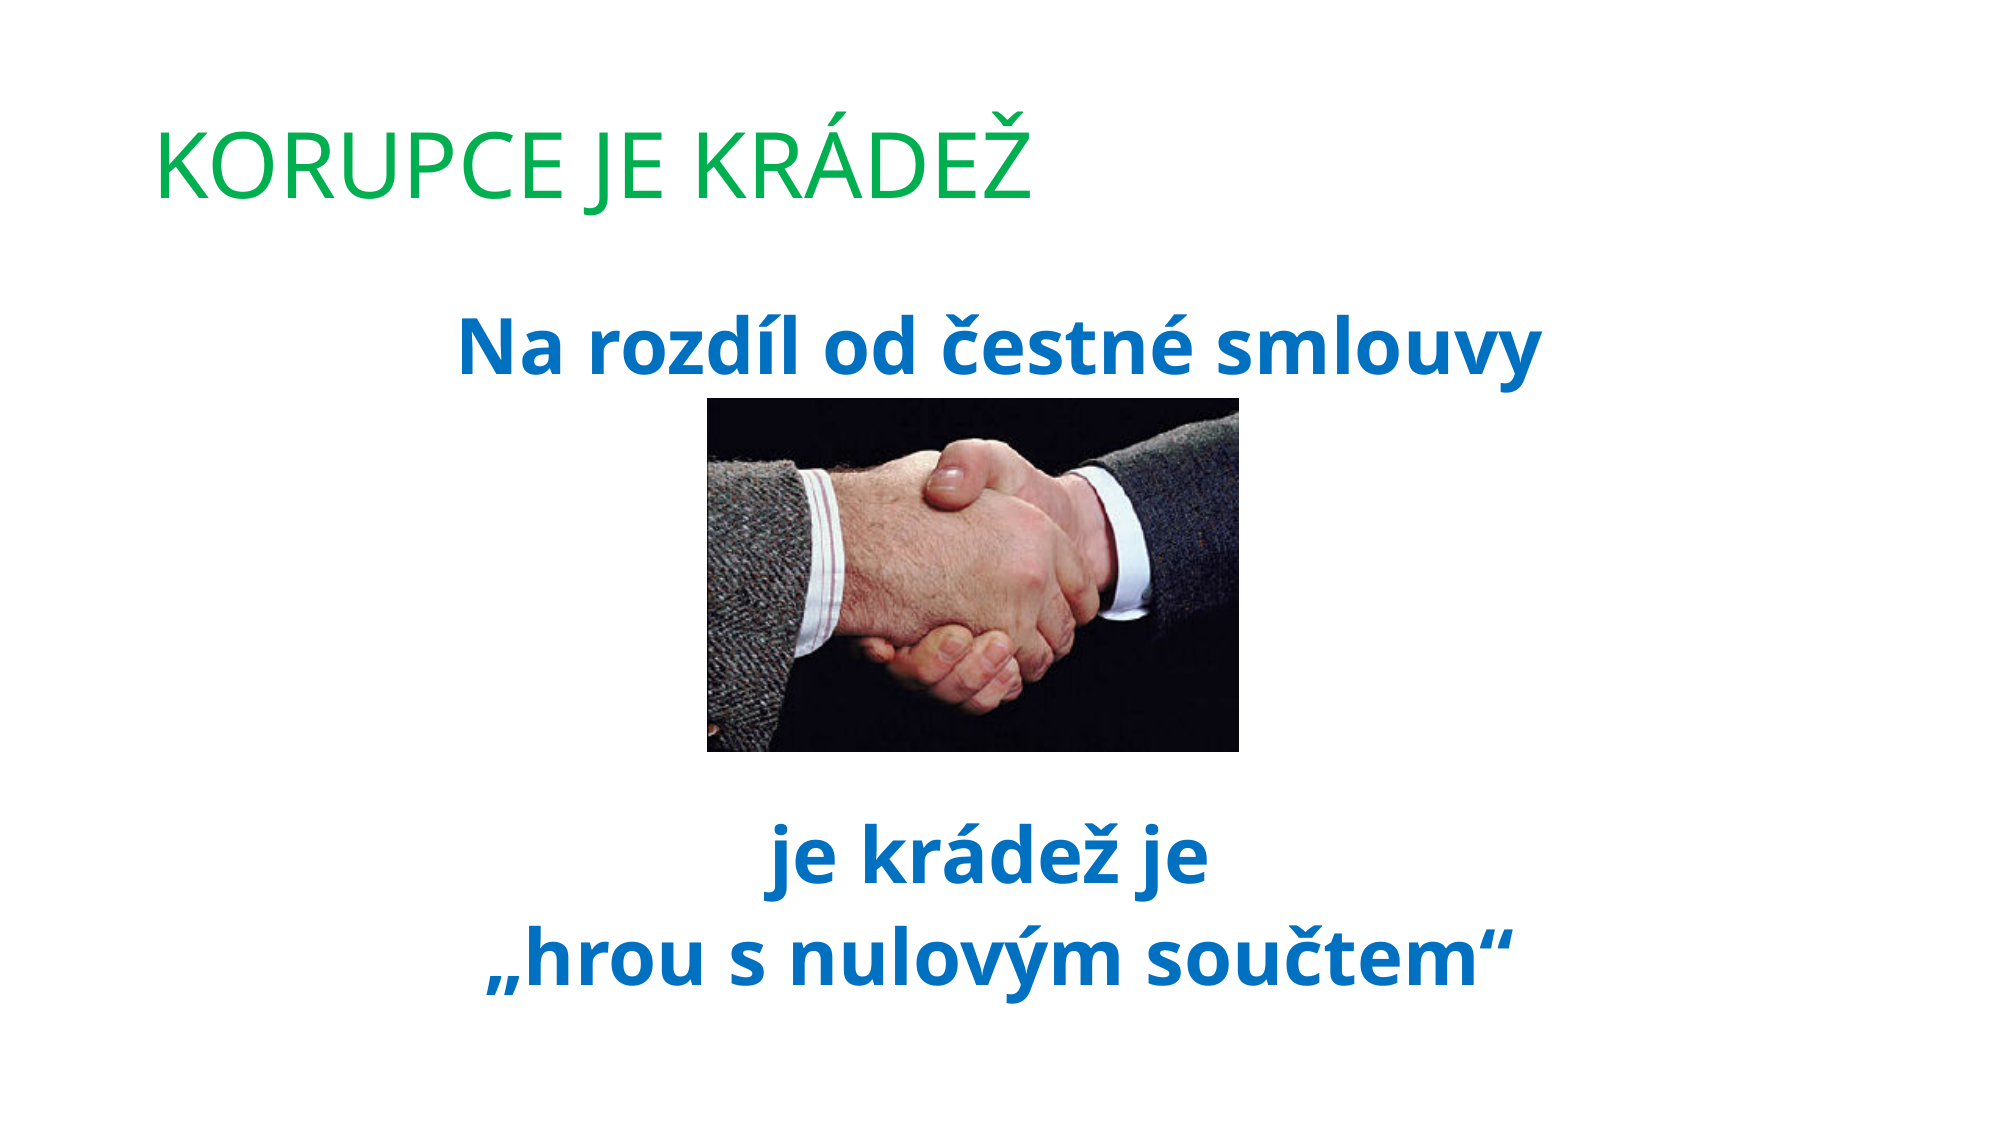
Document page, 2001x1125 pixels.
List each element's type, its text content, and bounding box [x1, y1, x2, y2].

title KORUPCE JE KRÁDEŽ [137, 59, 1863, 278]
list Na rozdíl od čestné smlouvy je krádež je „hrou s nulovým součtem“ [137, 299, 1863, 1014]
picture [706, 398, 1239, 752]
